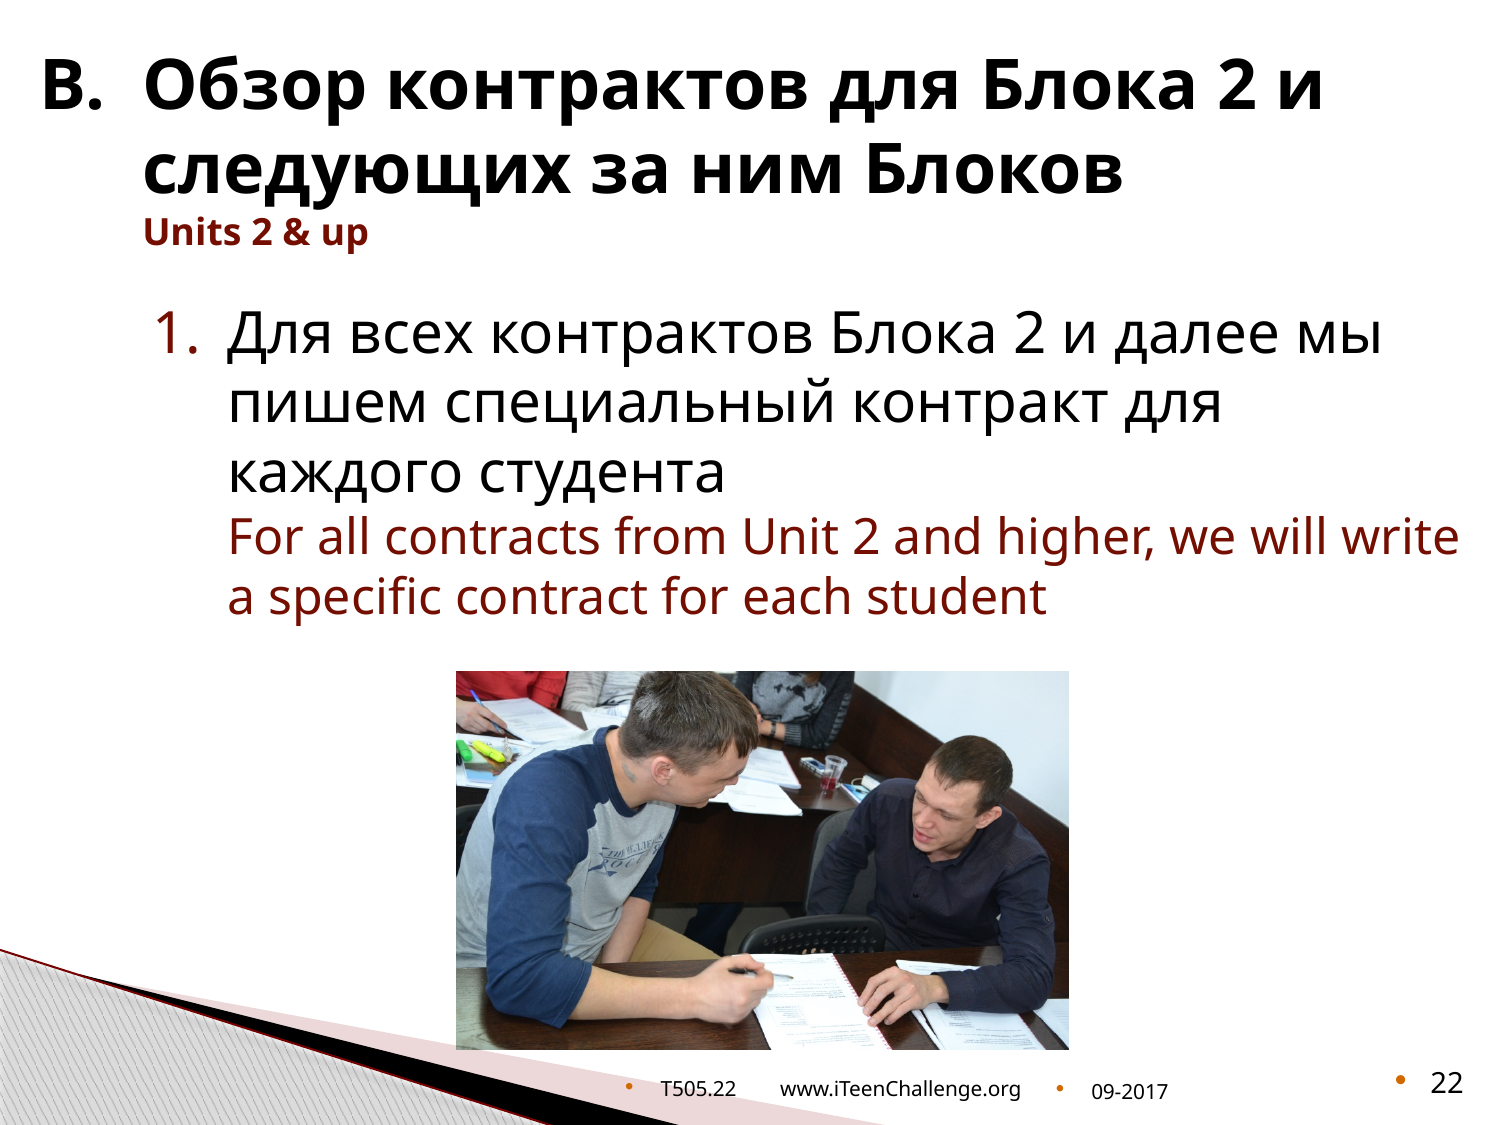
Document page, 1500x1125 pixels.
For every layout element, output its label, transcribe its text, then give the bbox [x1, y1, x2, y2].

list 1. Для всех контрактов Блока 2 и далее мы пишем специальный контракт для каждого студента For all contracts from Unit 2 and higher, we will write a specific contract for each student [137, 287, 1488, 650]
slide_number 22 [1362, 1051, 1479, 1112]
slide_number 09-2017 [1042, 1051, 1356, 1112]
title B. Обзор контрактов для Блока 2 и следующих за ним Блоков Units 2 & up [24, 29, 1375, 263]
footer T505.22 www.iTeenChallenge.org [412, 1051, 1042, 1112]
picture [455, 671, 1070, 1051]
